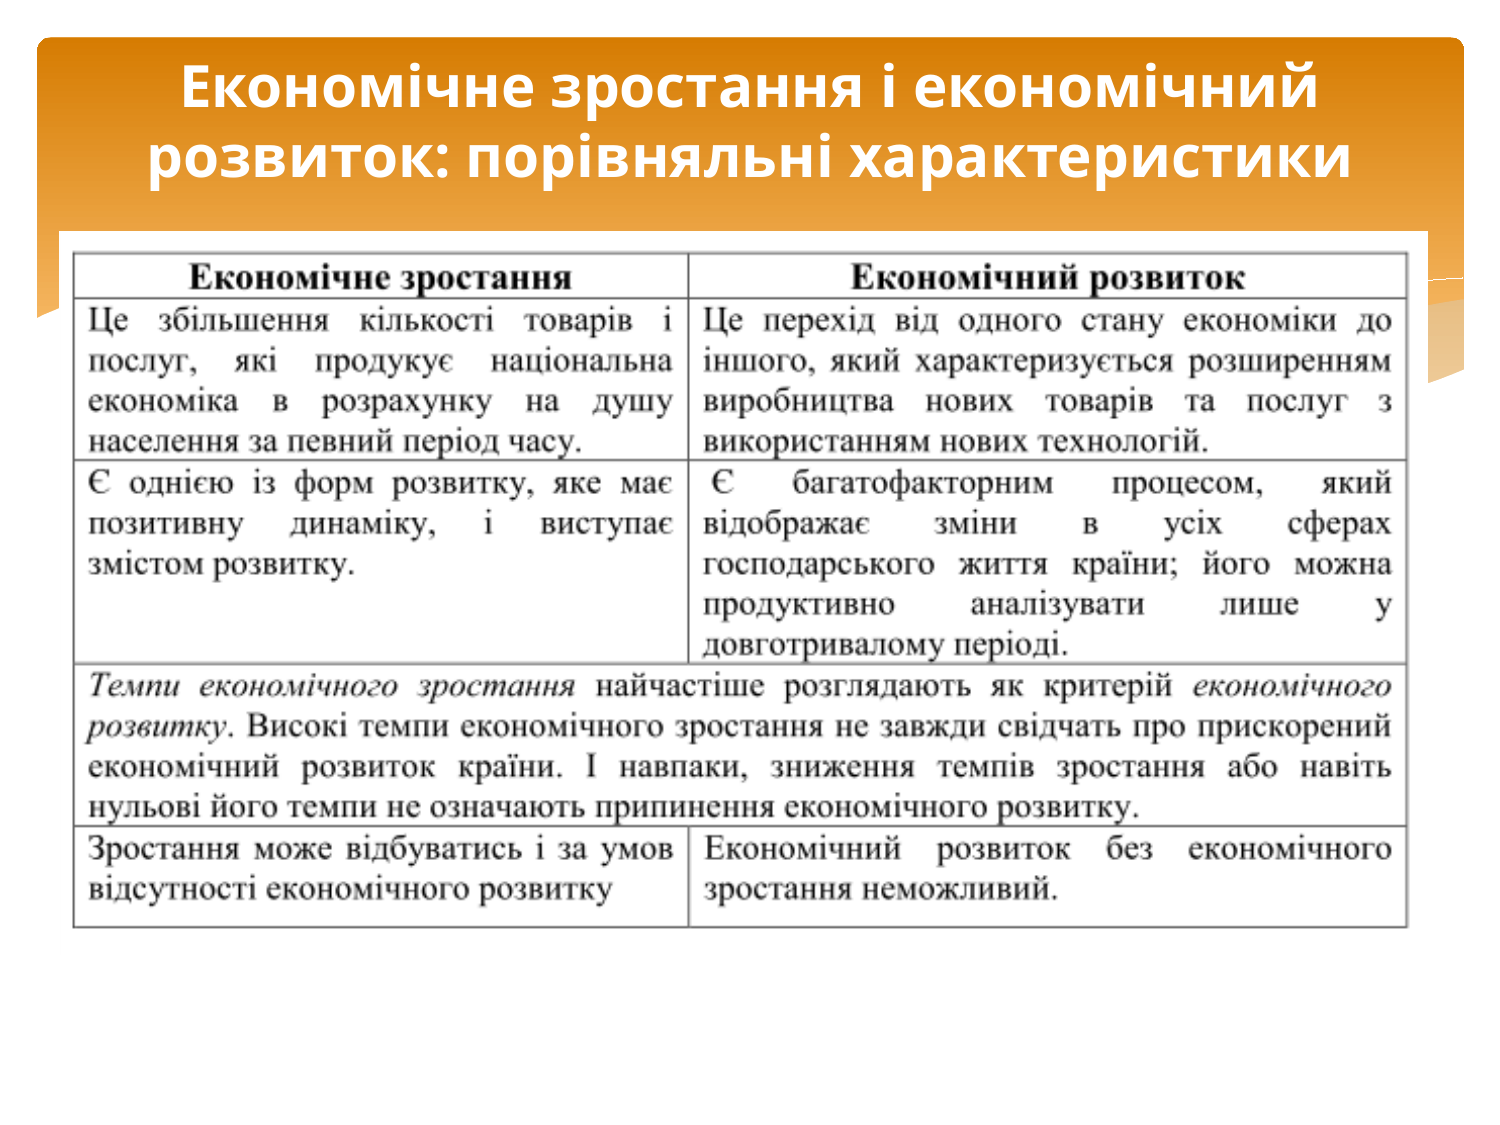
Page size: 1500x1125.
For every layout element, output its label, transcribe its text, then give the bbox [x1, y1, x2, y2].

title Економічне зростання і економічний розвиток: порівняльні характеристики [41, 30, 1459, 209]
picture [59, 231, 1428, 956]
